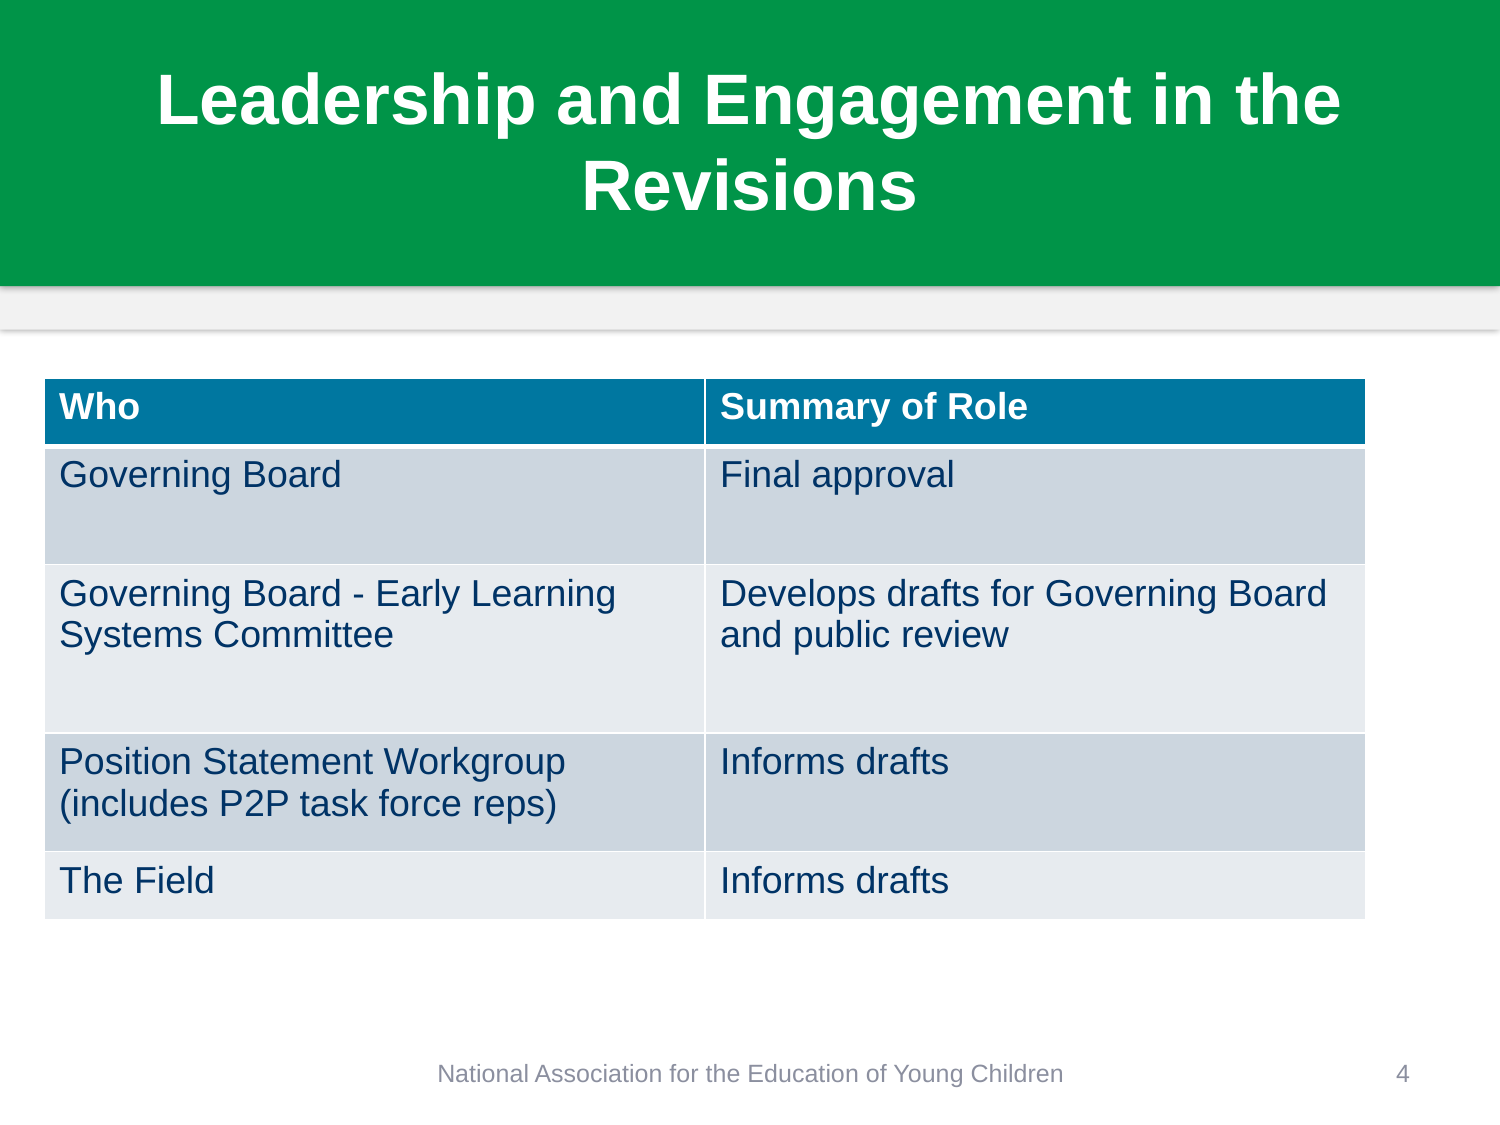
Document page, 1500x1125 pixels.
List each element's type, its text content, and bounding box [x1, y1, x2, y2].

slide_number 4 [1276, 1042, 1425, 1103]
table_cell Final approval [706, 449, 1365, 564]
table_cell Develops drafts for Governing Board and public review [706, 565, 1365, 732]
table_cell Informs drafts [706, 734, 1365, 851]
table_header Who [45, 379, 704, 444]
table_cell Informs drafts [706, 852, 1365, 919]
table_cell Position Statement Workgroup (includes P2P task force reps) [45, 734, 704, 851]
footer National Association for the Education of Young Children [246, 1042, 1256, 1103]
title Leadership and Engagement in the Revisions [75, 45, 1425, 233]
table_cell Governing Board - Early Learning Systems Committee [45, 565, 704, 732]
table_cell Governing Board [45, 449, 704, 564]
table_header Summary of Role [706, 379, 1365, 444]
table_cell The Field [45, 852, 704, 919]
